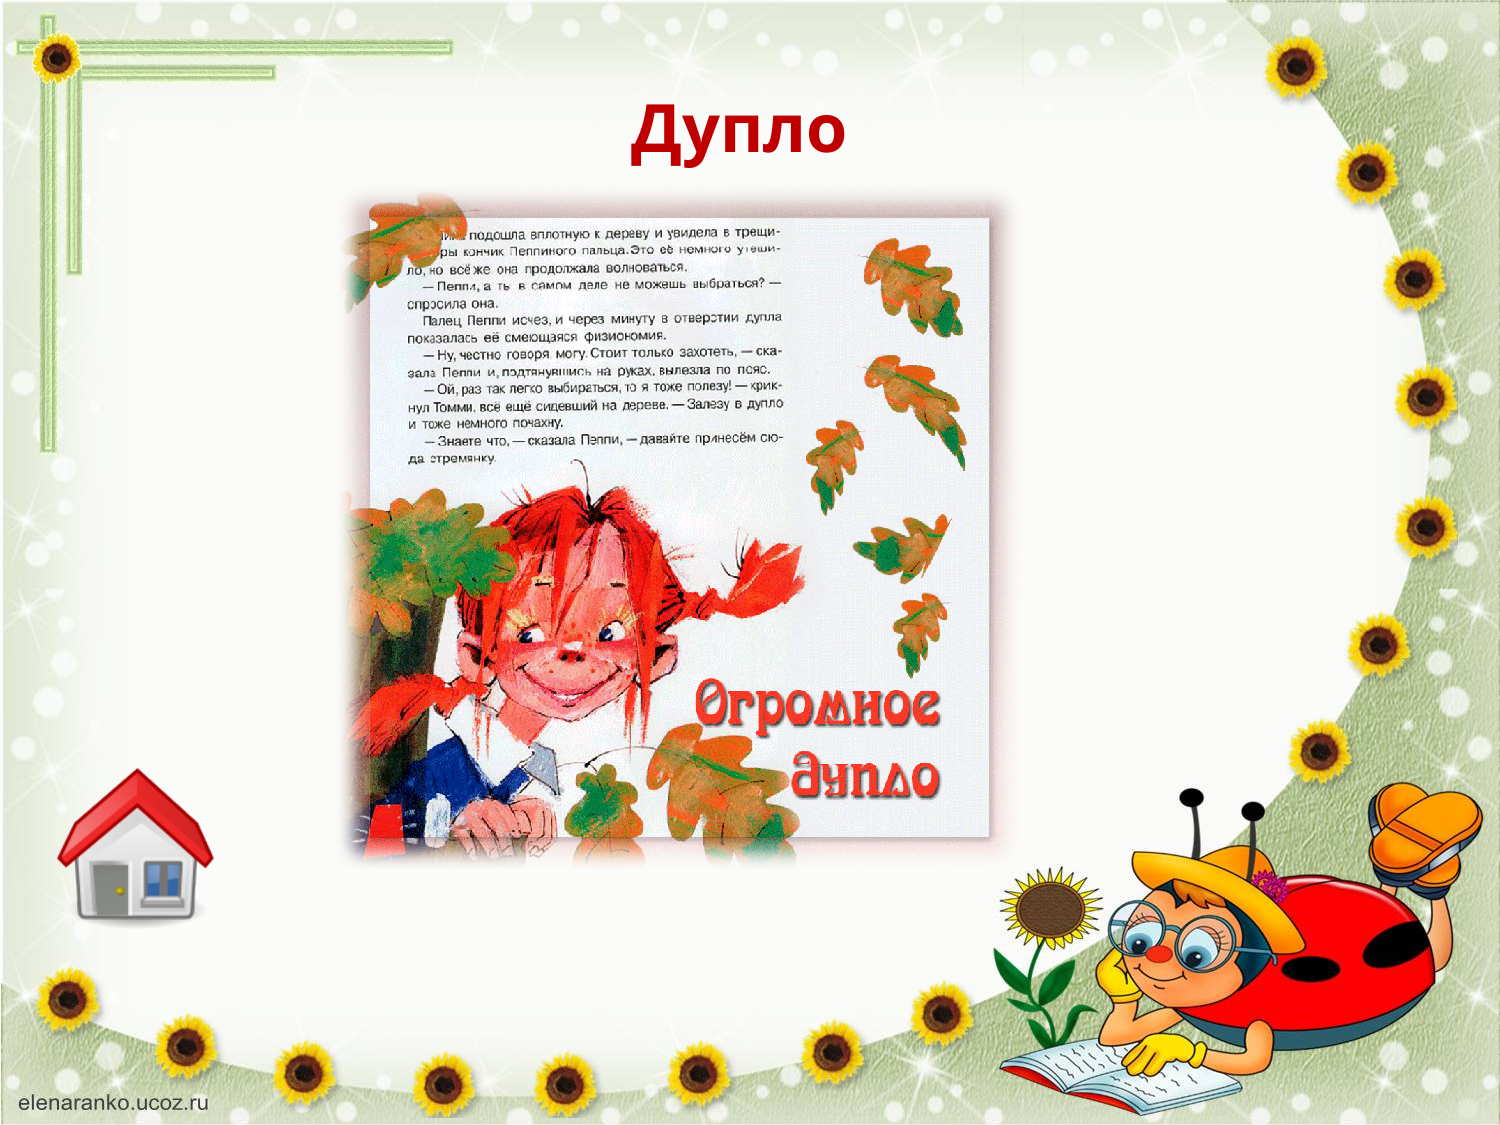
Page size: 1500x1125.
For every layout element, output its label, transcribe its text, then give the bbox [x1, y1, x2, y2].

text_box Дупло [616, 78, 863, 173]
picture [0, 0, 1500, 1125]
